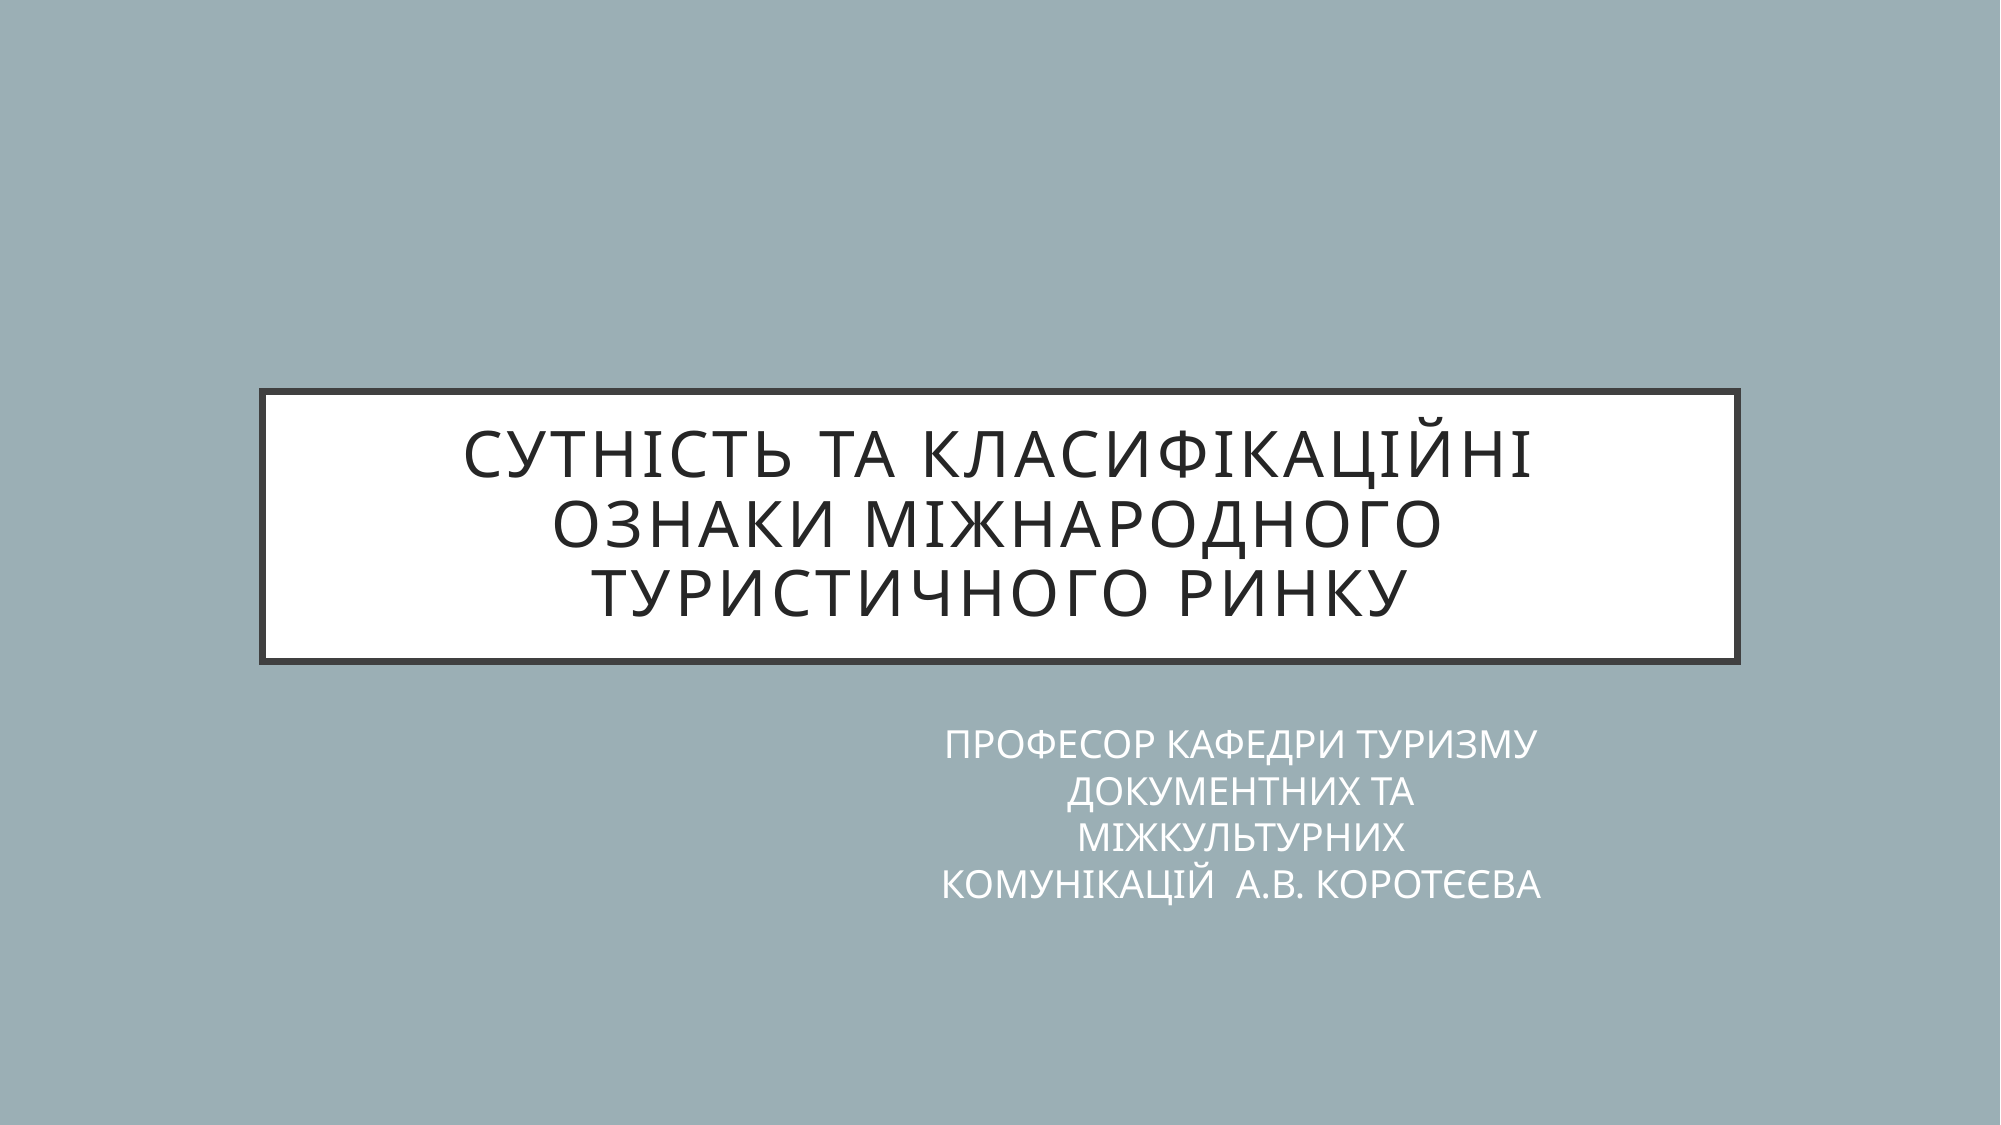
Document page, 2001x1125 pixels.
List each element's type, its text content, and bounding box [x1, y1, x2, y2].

subtitle ПРОФЕСОР КАФЕДРИ ТУРИЗМУ ДОКУМЕНТНИХ ТА МІЖКУЛЬТУРНИХ КОМУНІКАЦІЙ А.В. КОРОТЄЄВА [924, 712, 1558, 918]
title Сутність та класифікаційні ознаки міжнародного туристичного ринку [259, 388, 1741, 665]
